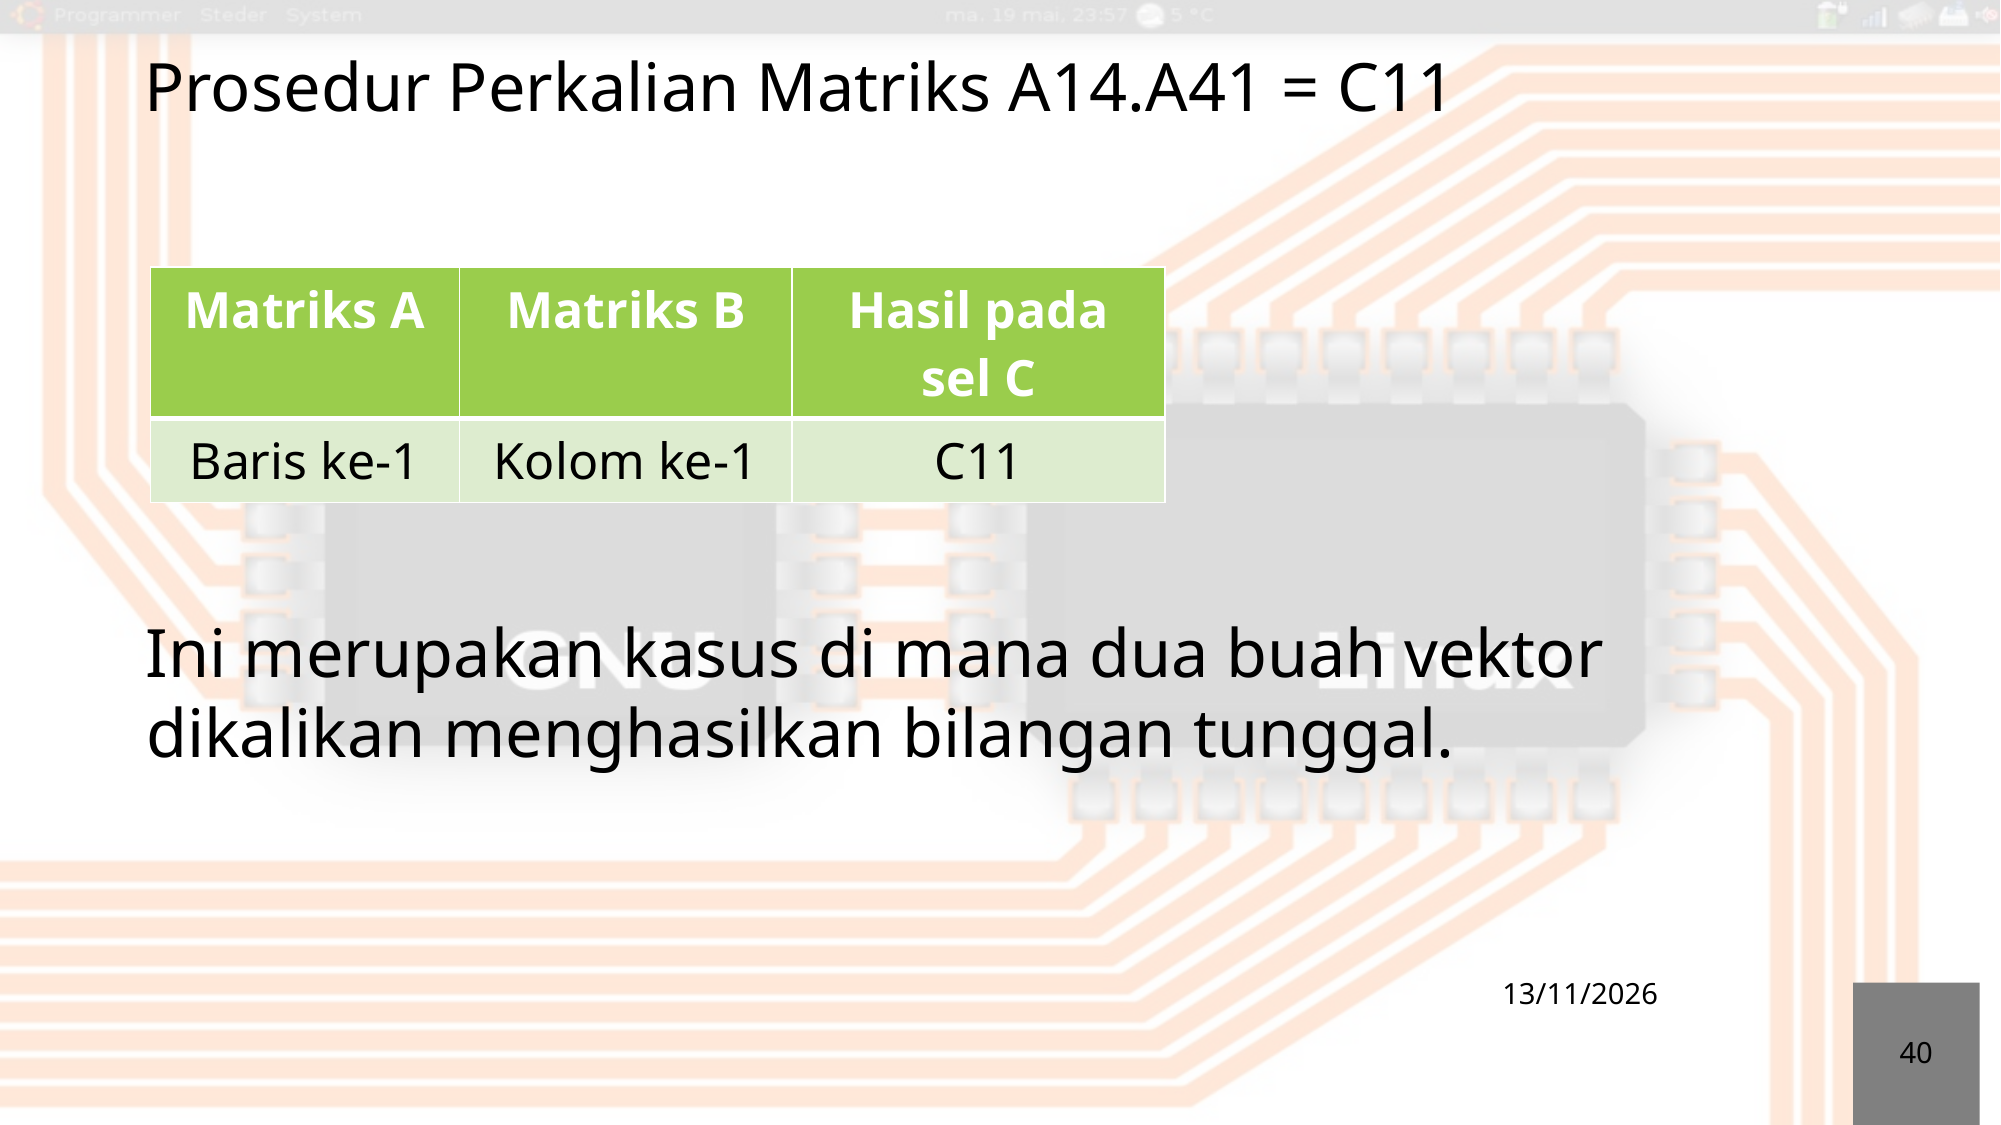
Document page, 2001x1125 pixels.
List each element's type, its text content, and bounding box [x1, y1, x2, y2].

table_header Matriks A [151, 268, 459, 416]
table_header Matriks B [460, 268, 791, 416]
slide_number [1223, 965, 1674, 1025]
table_cell Baris ke-1 [151, 421, 459, 502]
table_cell C11 [793, 421, 1164, 502]
slide_number 40 [1853, 982, 1980, 1125]
table_cell Kolom ke-1 [460, 421, 791, 502]
text_box Prosedur Perkalian Matriks A14.A41 = C11 [129, 37, 1920, 131]
table_header Hasil pada sel C [793, 268, 1164, 416]
text_box Ini merupakan kasus di mana dua buah vektor dikalikan menghasilkan bilangan tunggal. [74, 602, 1898, 785]
